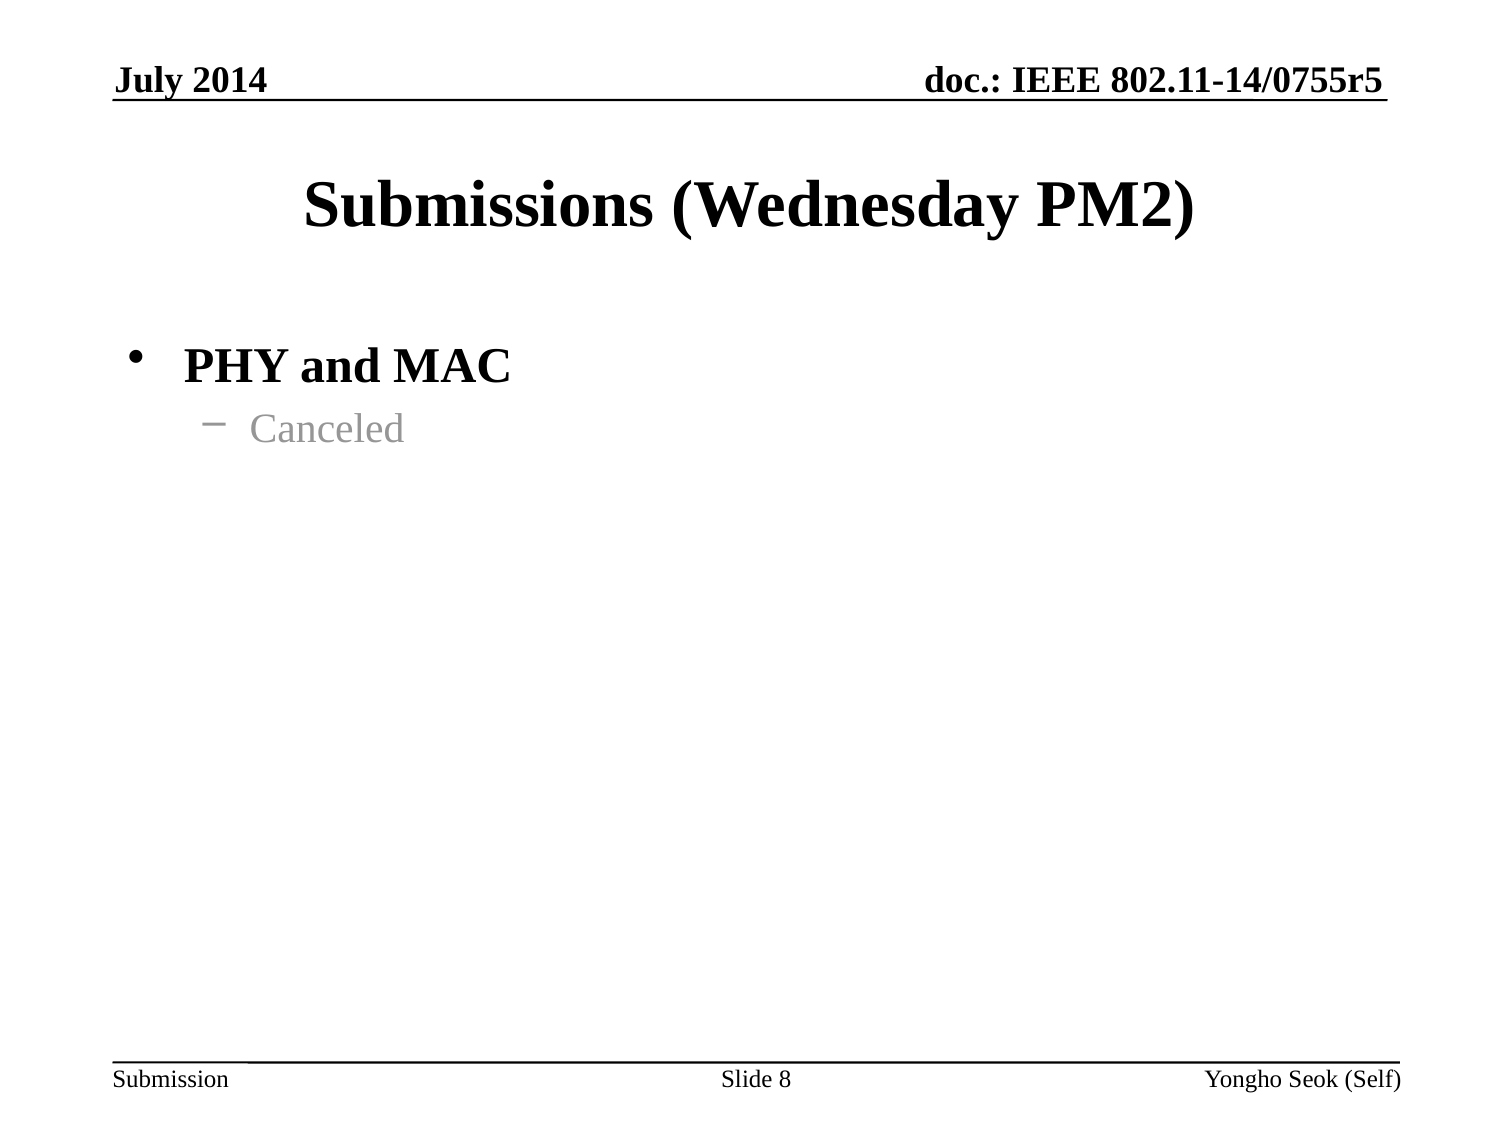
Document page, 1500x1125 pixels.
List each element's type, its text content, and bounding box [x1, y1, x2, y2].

title Submissions (Wednesday PM2) [112, 112, 1388, 288]
slide_number Slide 8 [712, 1061, 800, 1093]
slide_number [114, 54, 270, 101]
footer Yongho Seok (Self) [1201, 1061, 1402, 1093]
list PHY and MAC Canceled [112, 324, 1388, 1001]
